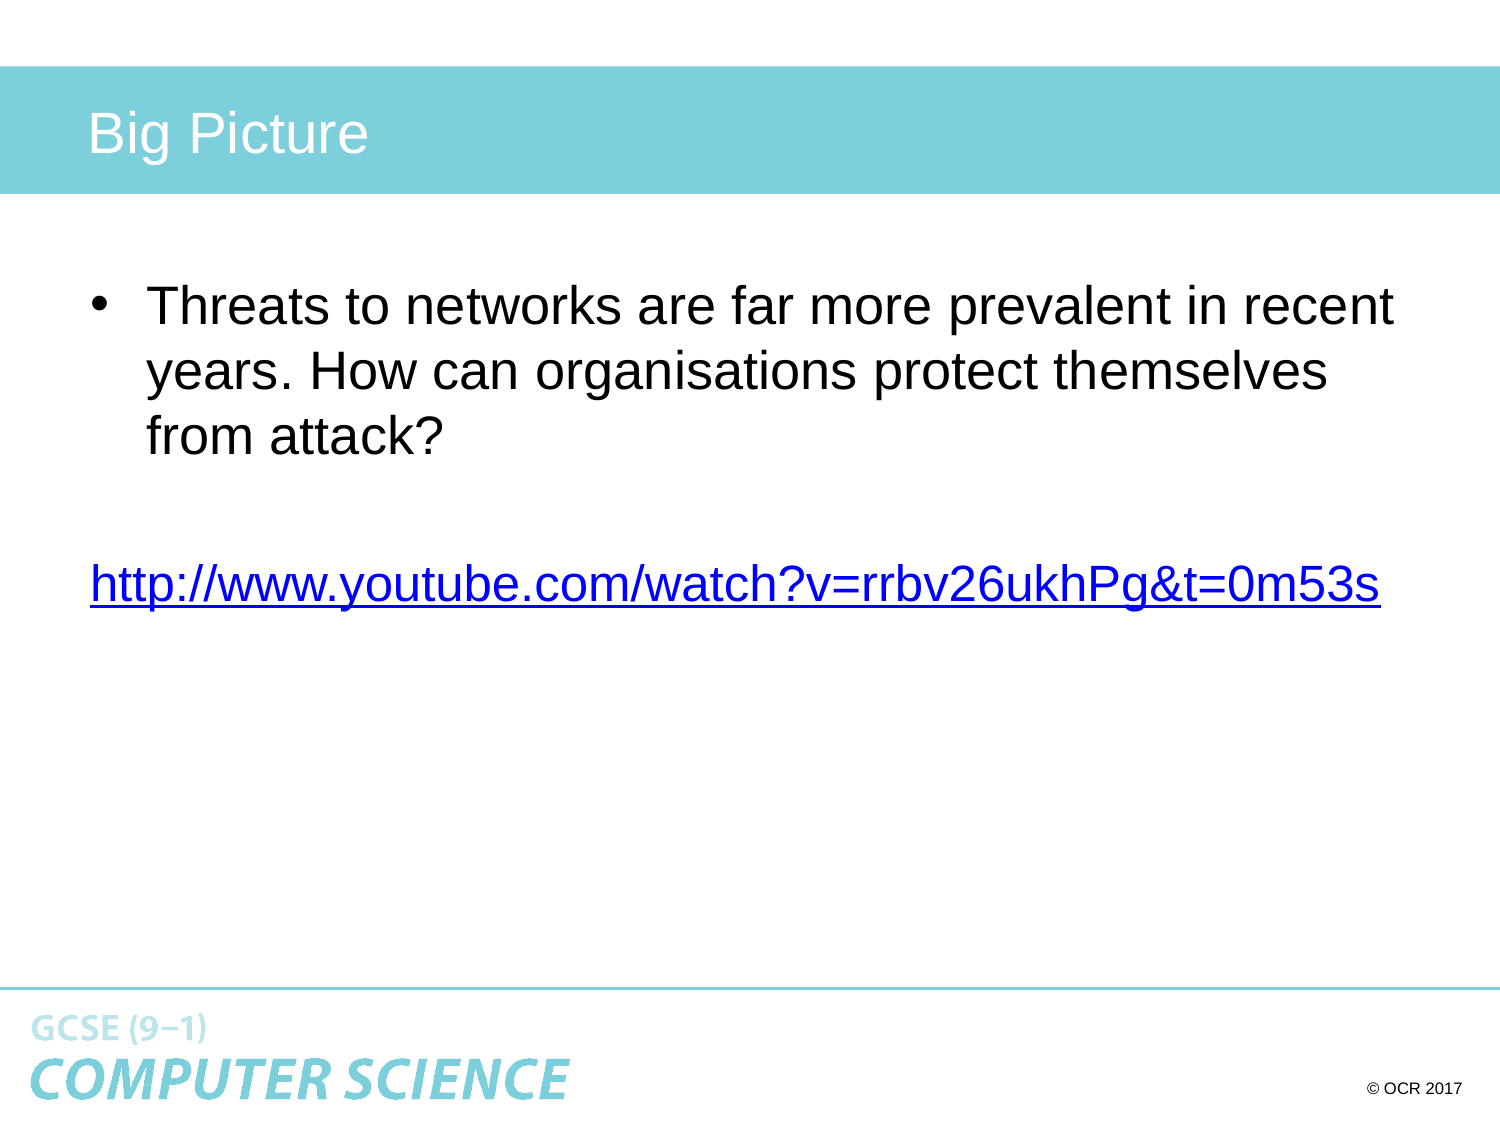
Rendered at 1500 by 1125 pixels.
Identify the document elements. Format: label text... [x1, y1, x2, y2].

list Threats to networks are far more prevalent in recent years. How can organisations protect themselves from attack? http://www.youtube.com/watch?v=rrbv26ukhPg&t=0m53s [75, 262, 1425, 965]
picture [0, 987, 1500, 1124]
title Big Picture [0, 66, 1500, 194]
